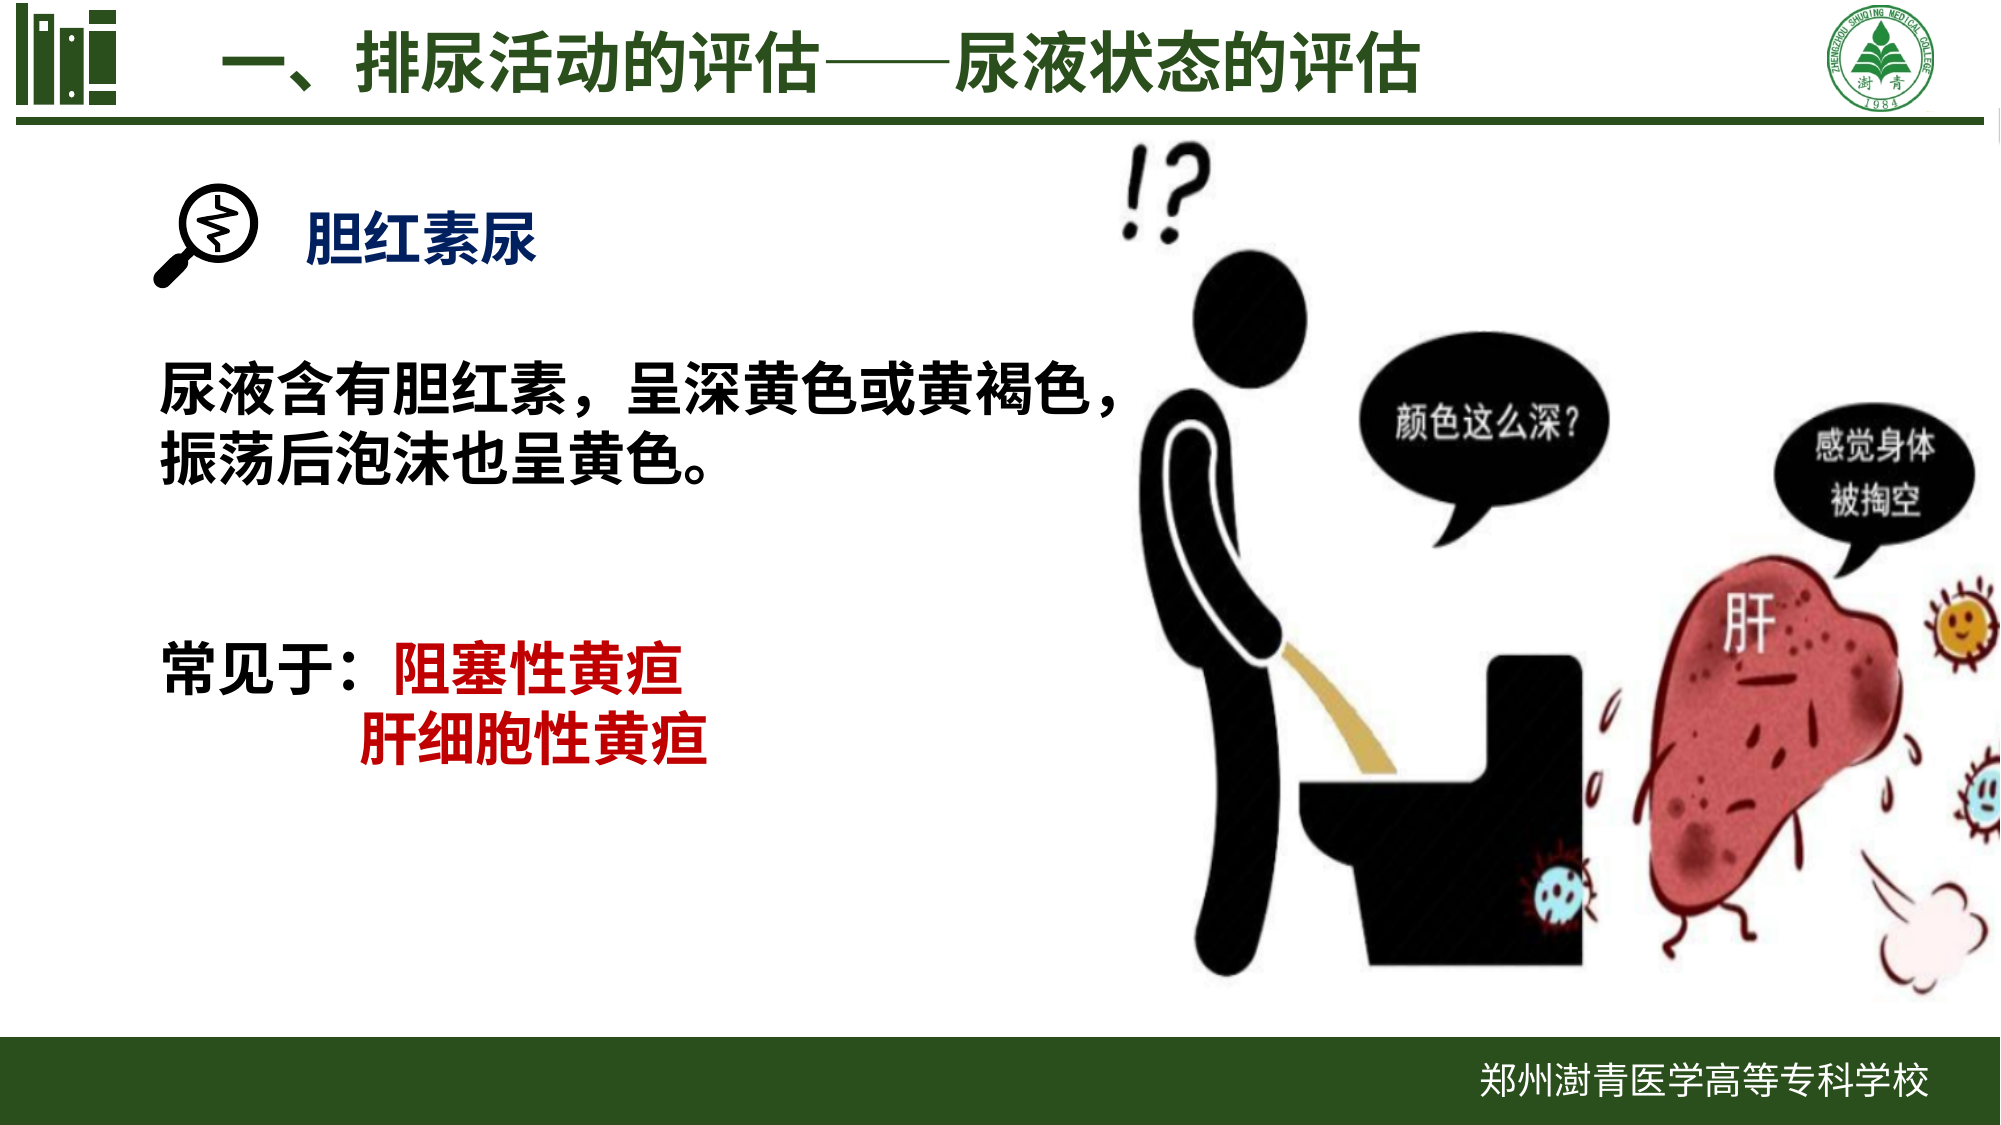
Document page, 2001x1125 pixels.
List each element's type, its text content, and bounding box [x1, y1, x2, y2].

picture [142, 173, 270, 300]
picture [1096, 5, 2000, 1046]
text_box 郑州澍青医学高等专科学校 [1465, 1049, 1950, 1125]
list 一、排尿活动的评估——尿液状态的评估 [205, 13, 1508, 109]
text_box 尿液含有胆红素，呈深黄色或黄褐色， 振荡后泡沫也呈黄色。 常见于：阻塞性黄疸 肝细胞性黄疸 [144, 344, 1096, 850]
text_box 胆红素尿 [291, 159, 1071, 280]
